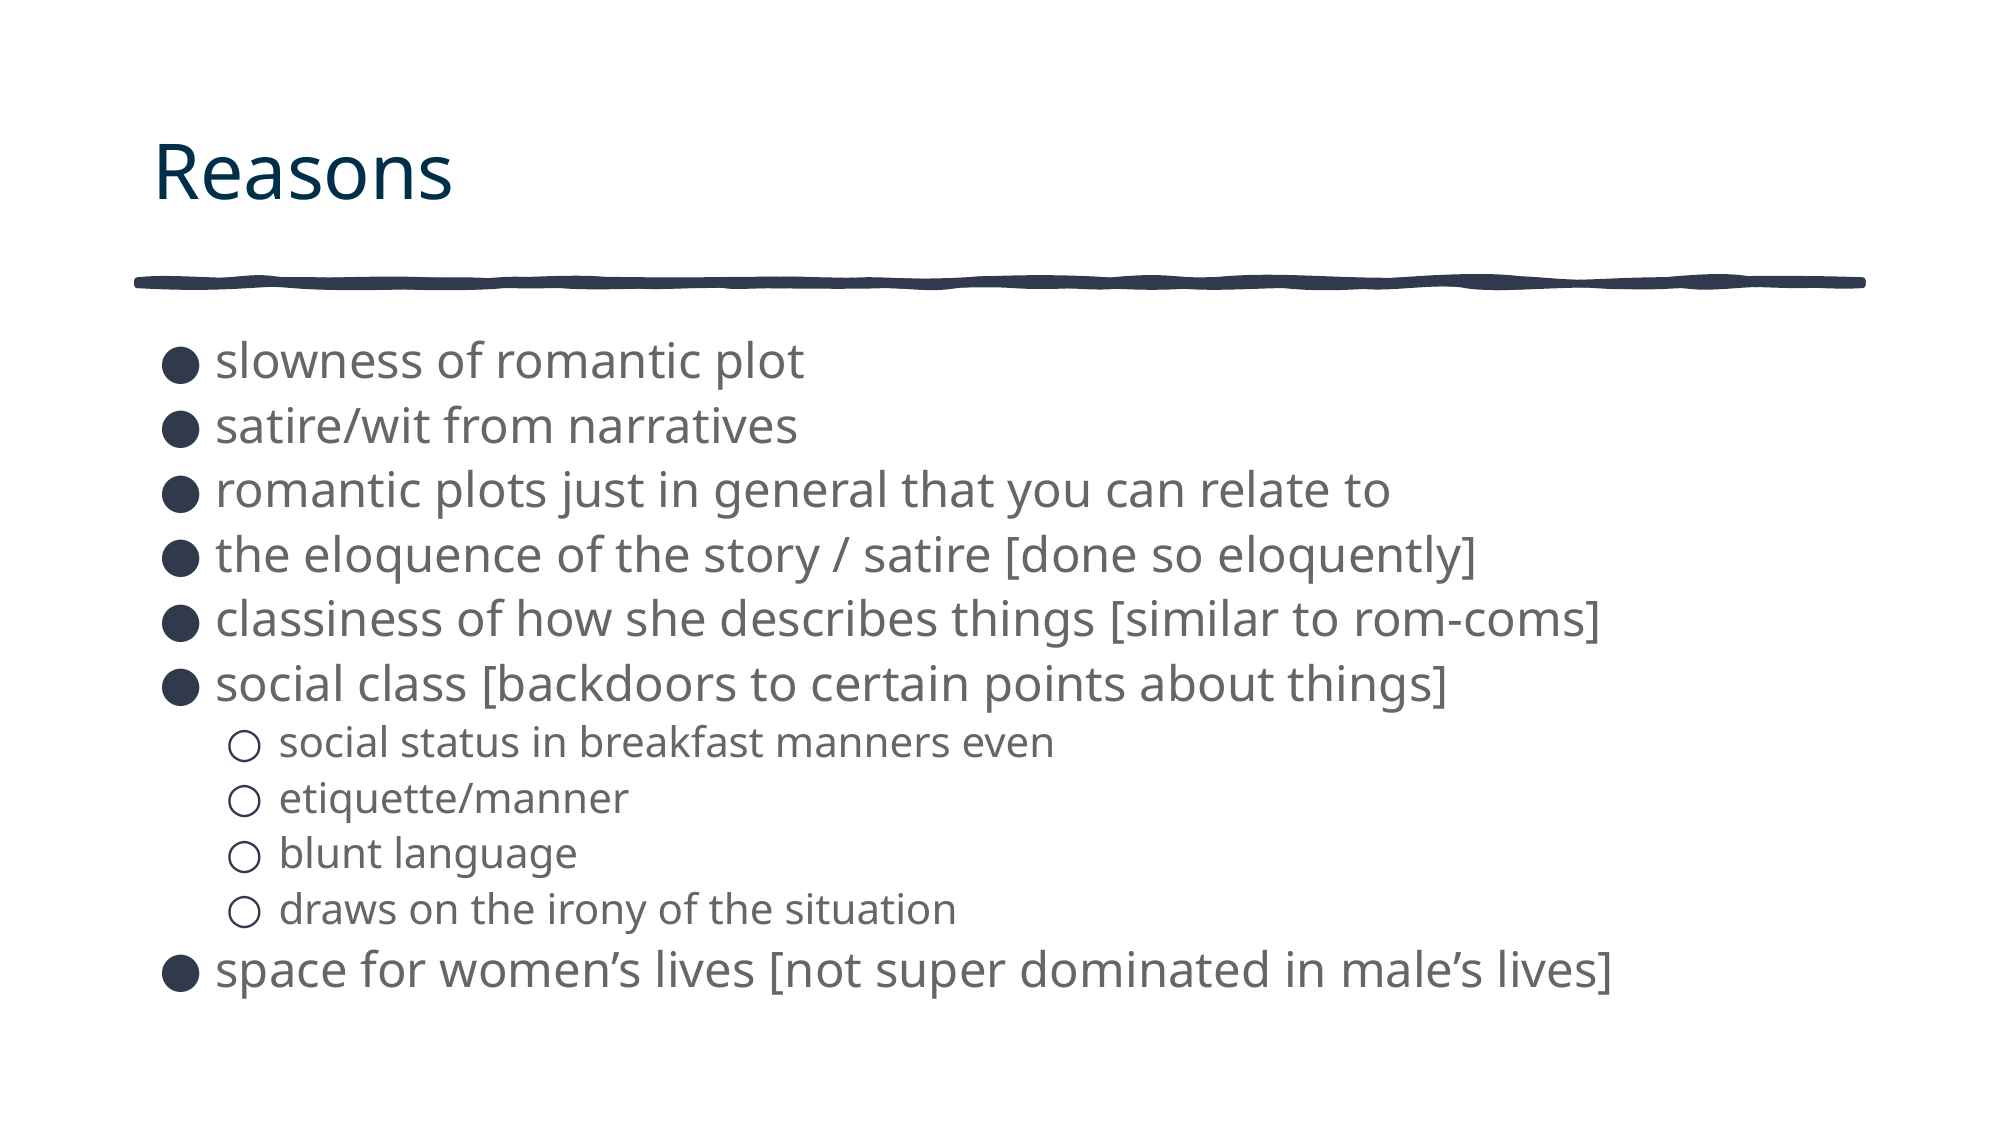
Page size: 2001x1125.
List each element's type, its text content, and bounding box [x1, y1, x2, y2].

title Reasons [137, 59, 1863, 278]
list slowness of romantic plot satire/wit from narratives romantic plots just in general that you can relate to the eloquence of the story / satire [done so eloquently] classiness of how she describes things [similar to rom-coms] social class [backdoors to certain points about things] social status in breakfast manners even etiquette/manner blunt language draws on the irony of the situation space for women’s lives [not super dominated in male’s lives] [137, 316, 1863, 1014]
